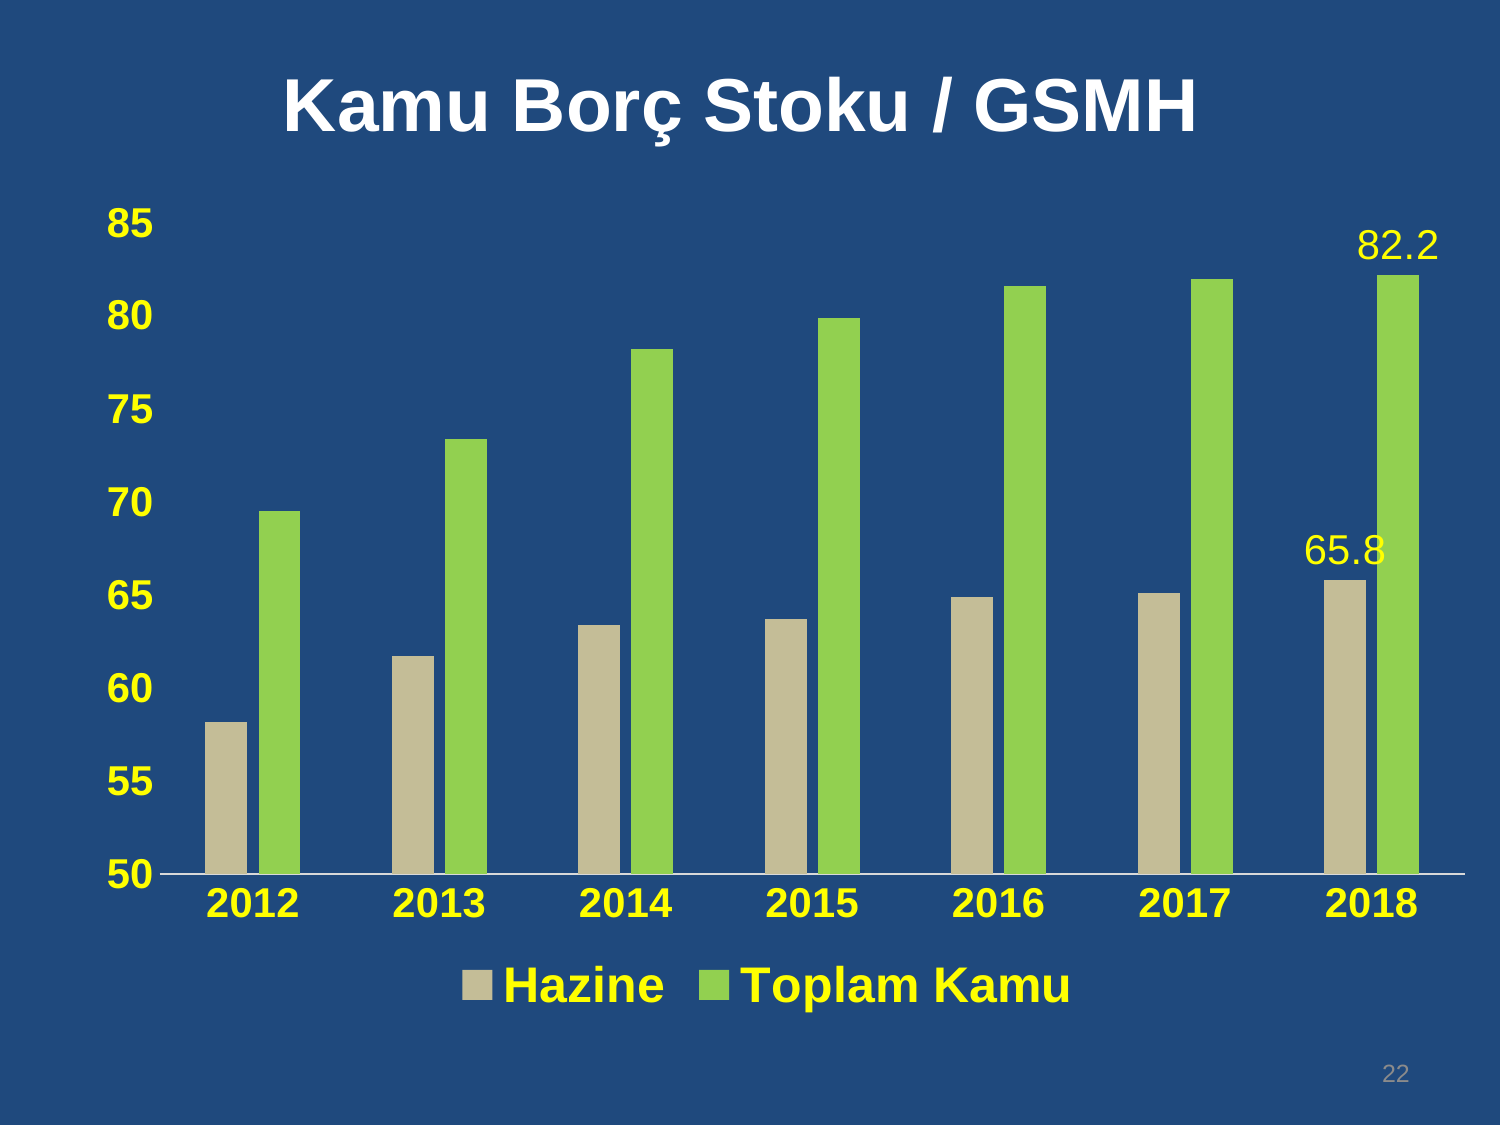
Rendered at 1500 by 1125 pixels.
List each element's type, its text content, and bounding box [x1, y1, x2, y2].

slide_number 22 [1074, 1042, 1425, 1103]
chart [52, 160, 1483, 1024]
text_box Kamu Borç Stoku / GSMH [0, 19, 1483, 185]
